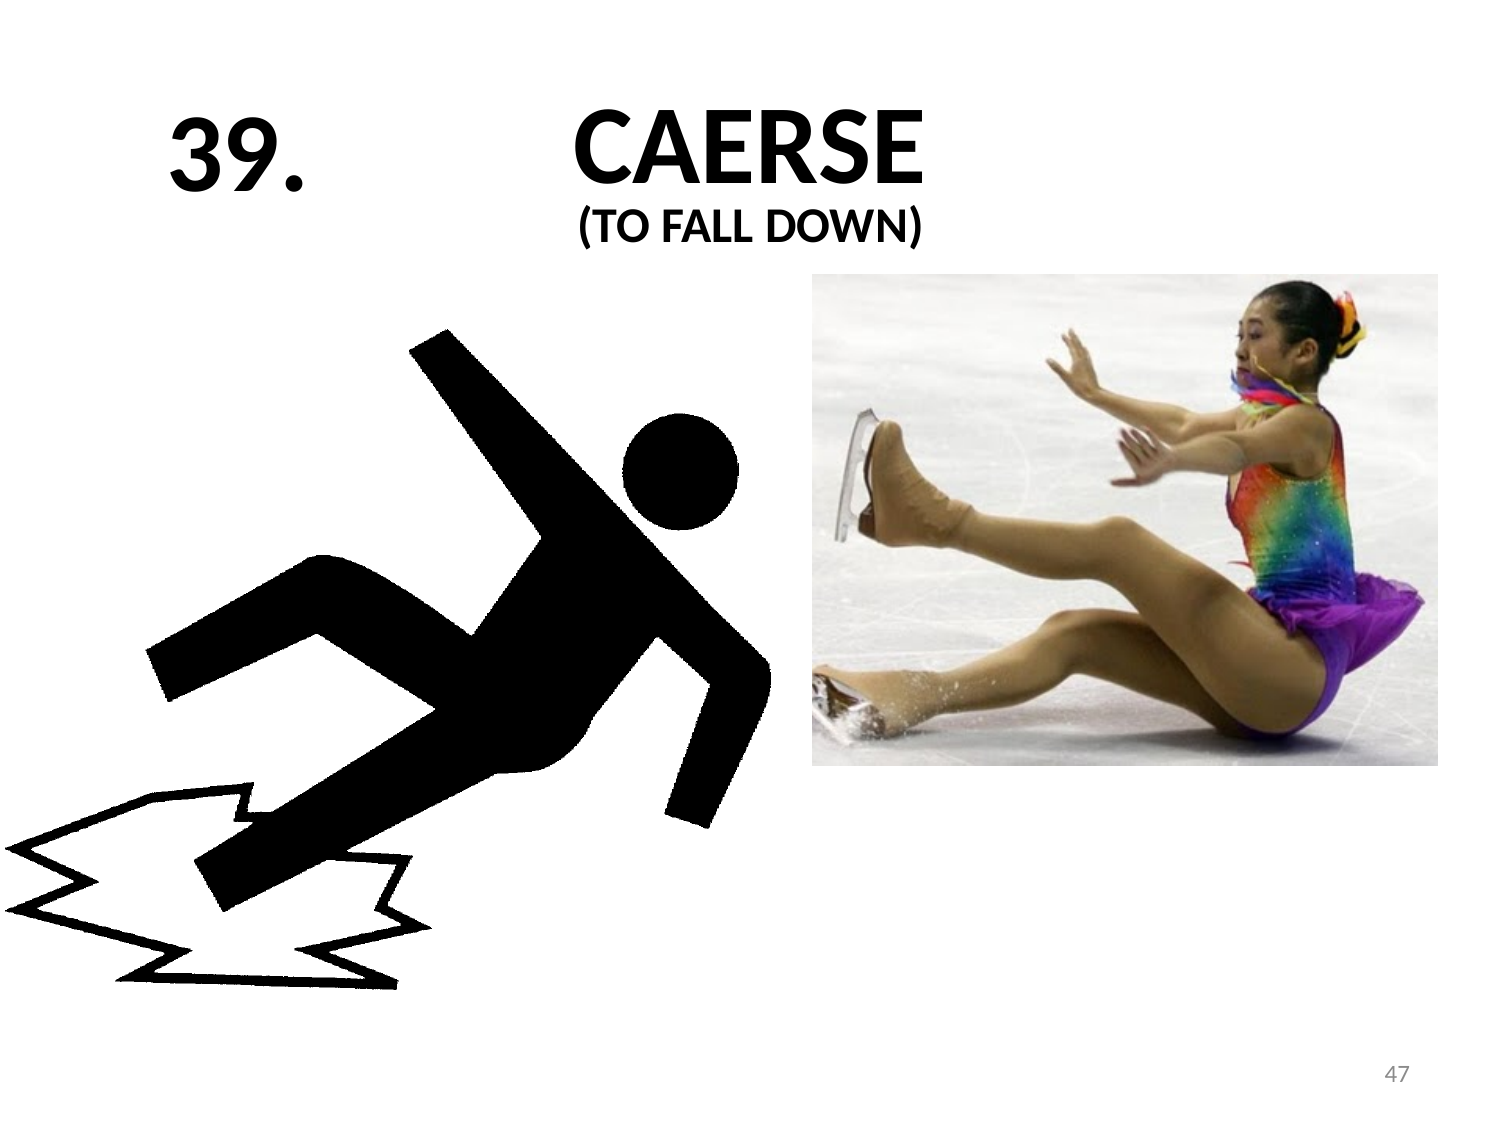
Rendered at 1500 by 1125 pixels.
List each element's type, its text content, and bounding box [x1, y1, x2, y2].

slide_number 47 [1074, 1042, 1425, 1103]
text_box 39. [151, 71, 325, 221]
text_box (TO FALL DOWN) [562, 184, 988, 260]
title CAERSE [75, 45, 1425, 233]
picture [0, 324, 776, 994]
picture [812, 274, 1438, 766]
